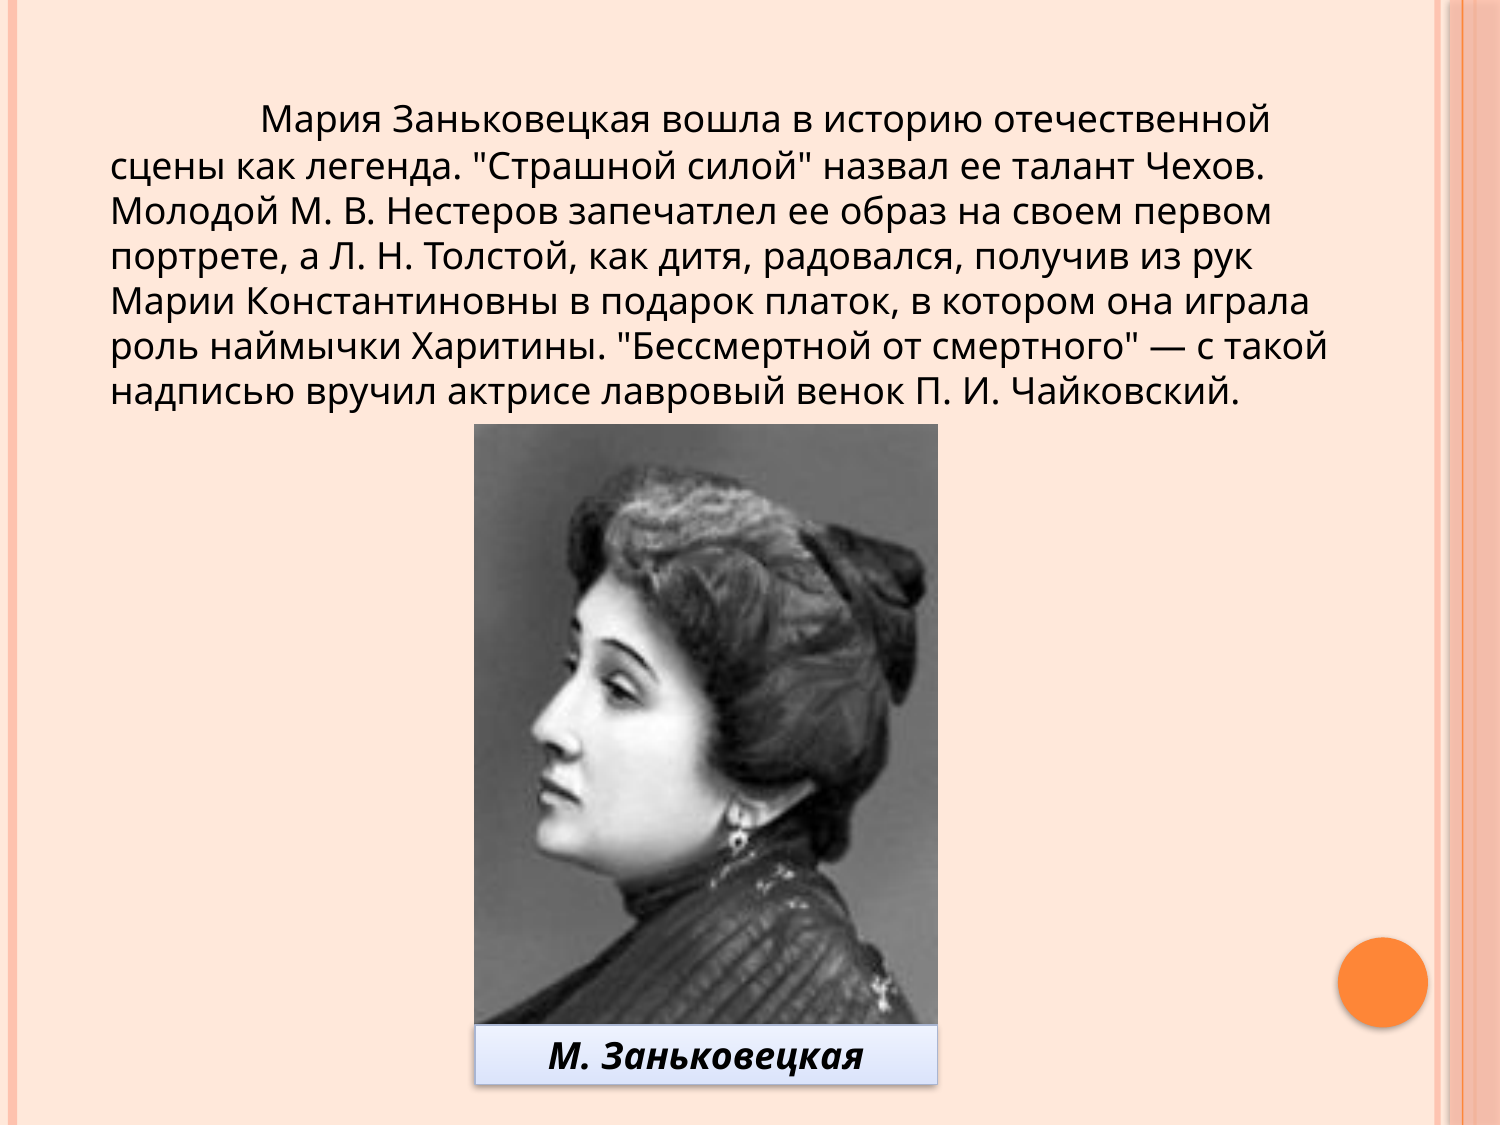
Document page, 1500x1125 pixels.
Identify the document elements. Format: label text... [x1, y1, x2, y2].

list Мария Заньковецкая вошла в историю отечественной сцены как легенда. "Страшной силой" назвал ее талант Чехов. Молодой М. В. Нестеров запечатлел ее образ на своем первом портрете, а Л. Н. Толстой, как дитя, радовался, получив из рук Марии Константиновны в подарок платок, в котором она играла роль наймычки Харитины. "Бессмертной от смертного" — с такой надписью вручил актрисе лавровый венок П. И. Чайковский. [50, 75, 1375, 463]
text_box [474, 424, 938, 1086]
